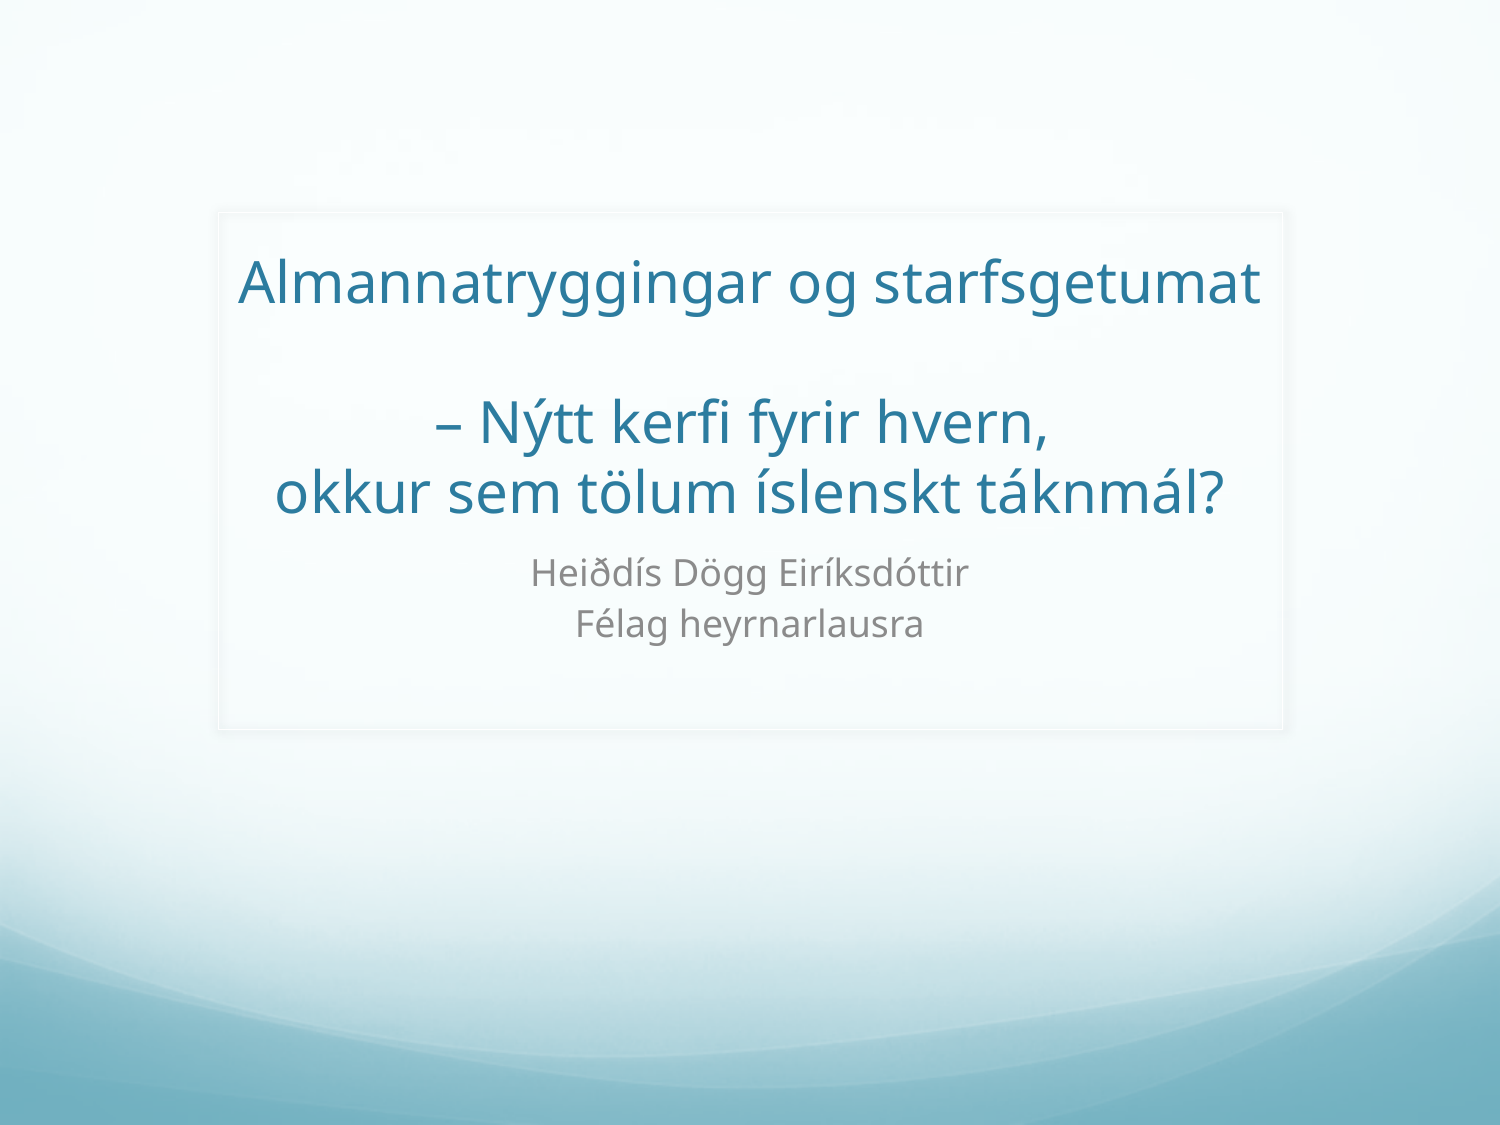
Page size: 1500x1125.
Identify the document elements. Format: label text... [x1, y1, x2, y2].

subtitle Heiðdís Dögg Eiríksdóttir Félag heyrnarlausra [217, 541, 1283, 692]
title Almannatryggingar og starfsgetumat – Nýtt kerfi fyrir hvern, okkur sem tölum íslenskt táknmál? [217, 249, 1283, 533]
